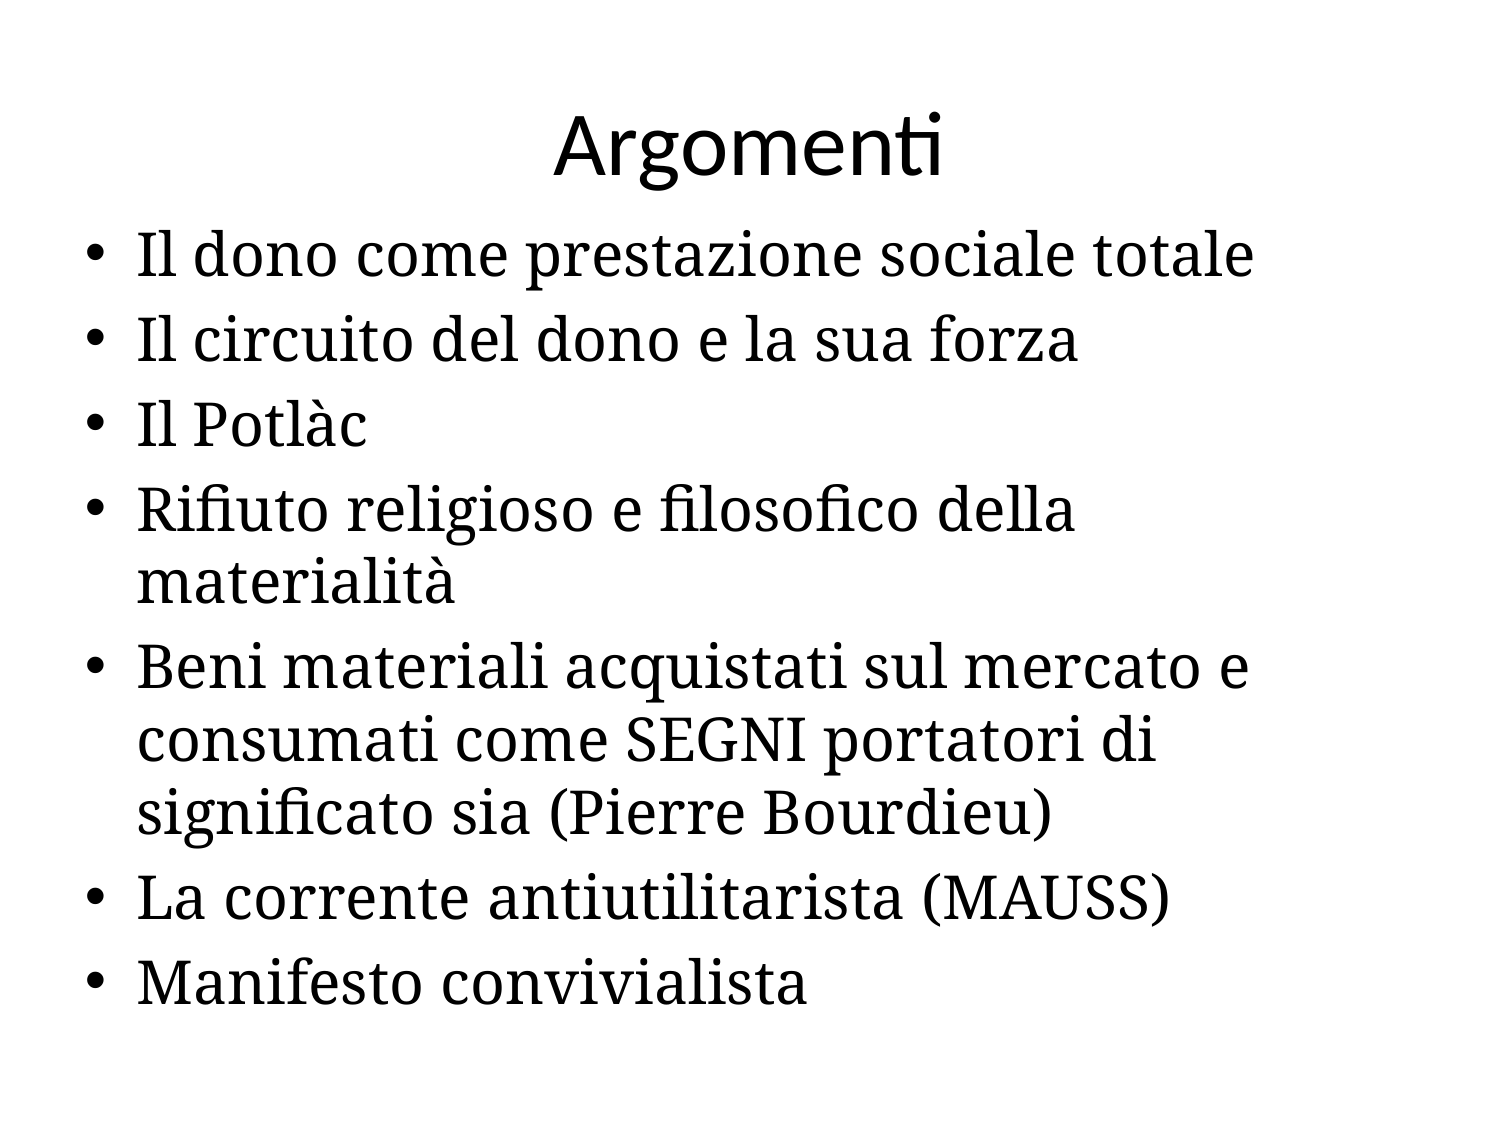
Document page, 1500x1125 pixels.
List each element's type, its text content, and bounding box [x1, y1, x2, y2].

list Il dono come prestazione sociale totale Il circuito del dono e la sua forza Il Potlàc Rifiuto religioso e filosofico della materialità Beni materiali acquistati sul mercato e consumati come SEGNI portatori di significato sia (Pierre Bourdieu) La corrente antiutilitarista (MAUSS) Manifesto convivialista [69, 208, 1420, 1029]
title Argomenti [75, 45, 1425, 233]
